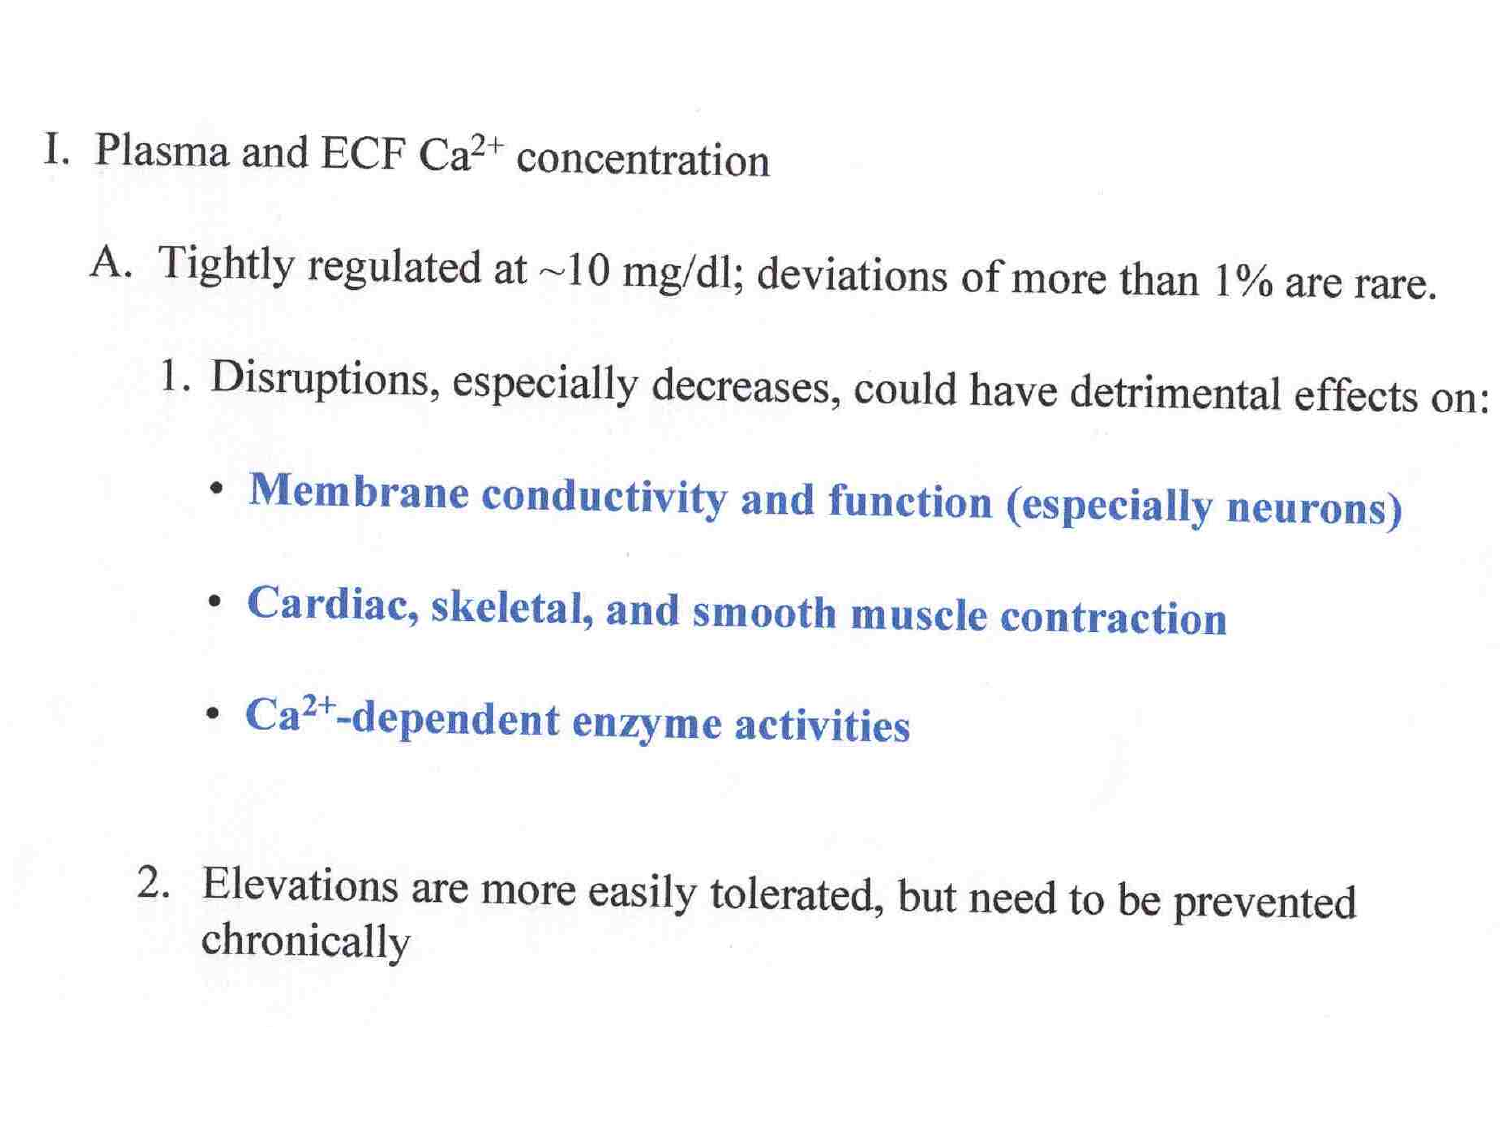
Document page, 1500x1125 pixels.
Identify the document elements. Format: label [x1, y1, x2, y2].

picture [0, 97, 1500, 1028]
